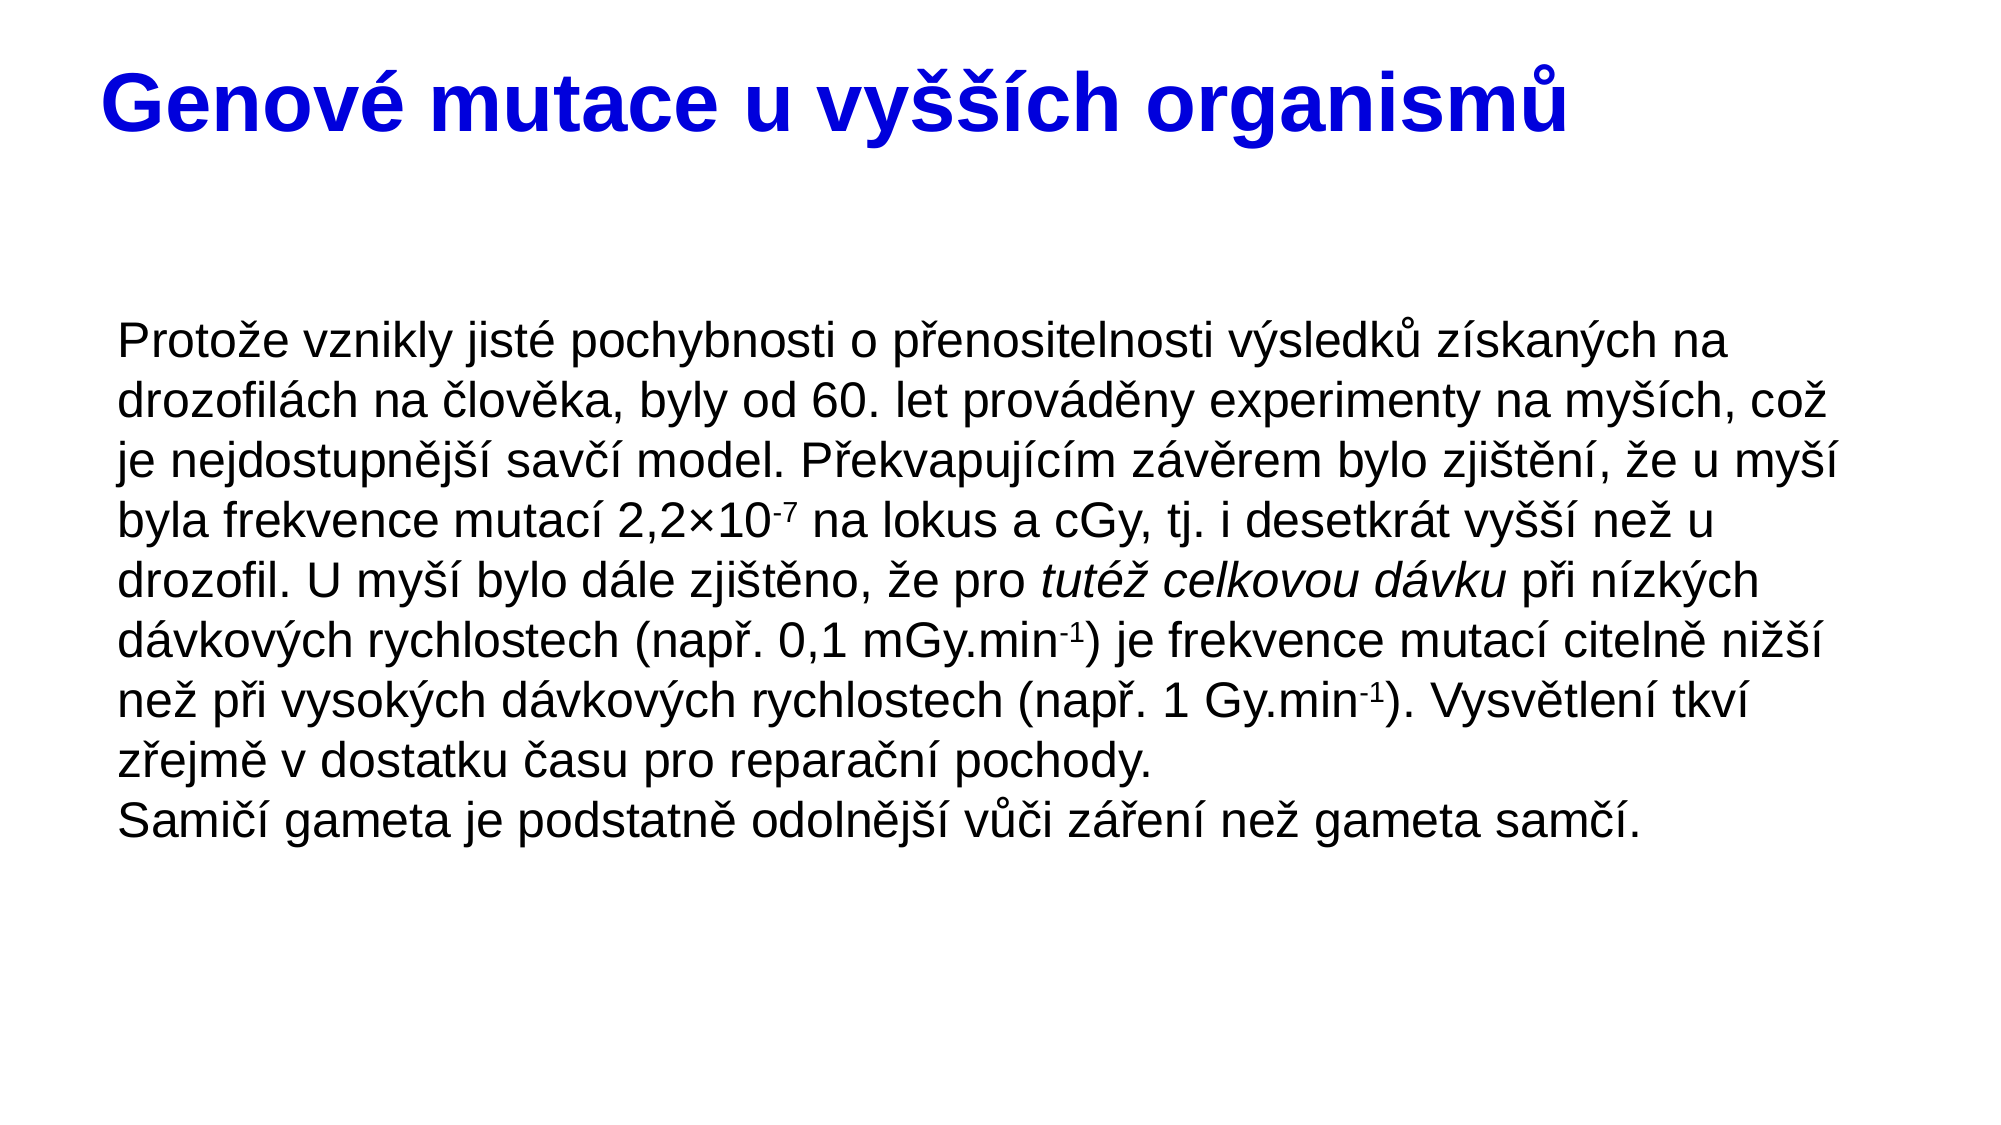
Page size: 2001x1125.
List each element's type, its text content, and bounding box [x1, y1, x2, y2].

title Genové mutace u vyšších organismů [100, 64, 1671, 139]
list Protože vznikly jisté pochybnosti o přenositelnosti výsledků získaných na drozofilách na člověka, byly od 60. let prováděny experimenty na myších, což je nejdostupnější savčí model. Překvapujícím závěrem bylo zjištění, že u myší byla frekvence mutací 2,2×10-7 na lokus a cGy, tj. i desetkrát vyšší než u drozofil. U myší bylo dále zjištěno, že pro tutéž celkovou dávku při nízkých dávkových rychlostech (např. 0,1 mGy.min-1) je frekvence mutací citelně nižší než při vysokých dávkových rychlostech (např. 1 Gy.min-1). Vysvětlení tkví zřejmě v dostatku času pro reparační pochody. Samičí gameta je podstatně odolnější vůči záření než gameta samčí. [117, 307, 1882, 957]
